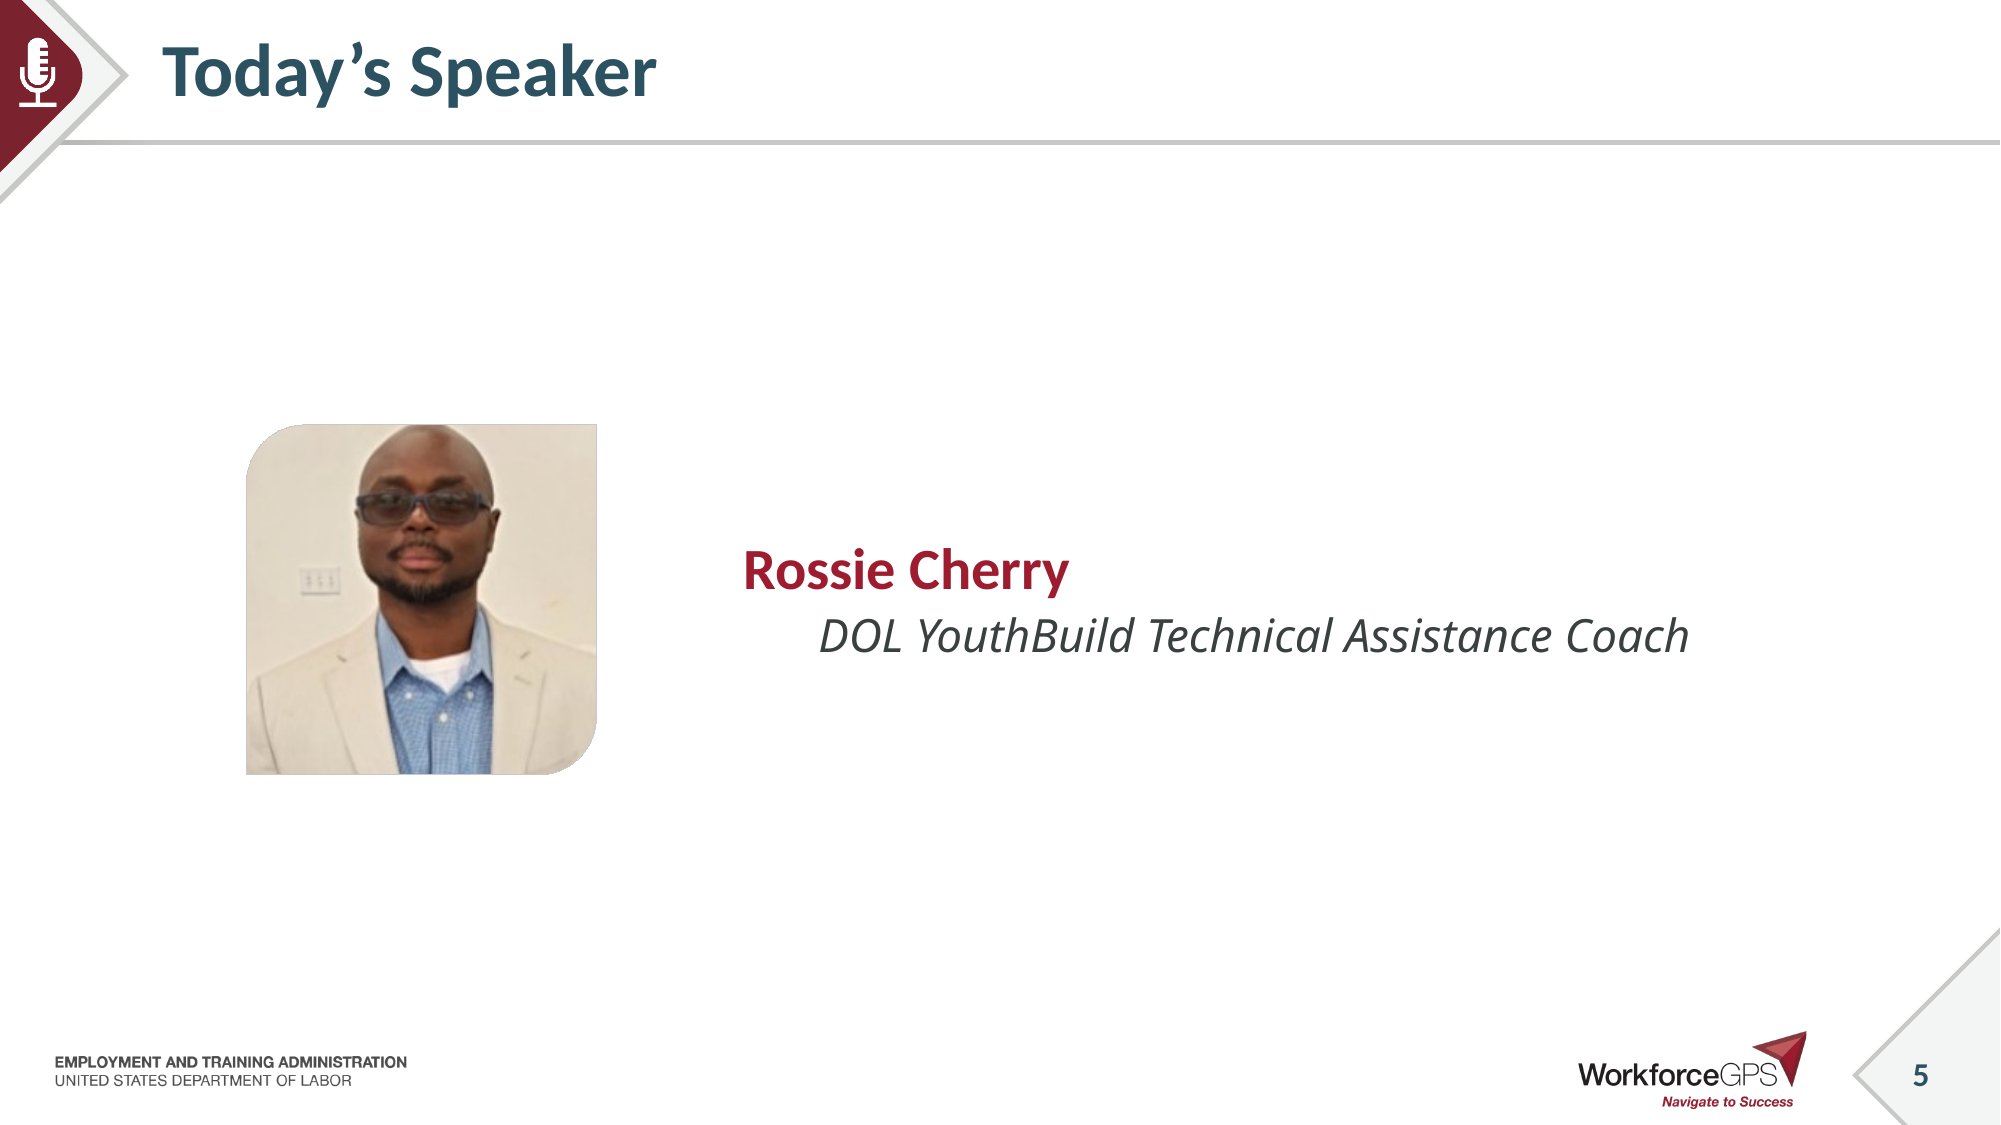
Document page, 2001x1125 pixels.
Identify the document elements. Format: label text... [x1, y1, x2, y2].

slide_number 5 [1867, 1042, 1975, 1103]
list Rossie Cherry DOL YouthBuild Technical Assistance Coach [728, 186, 1917, 1014]
picture [0, 34, 75, 110]
picture [246, 424, 597, 776]
title Today’s Speaker [132, 7, 1950, 137]
table_cell 4.8 [47, 1049, 420, 1095]
